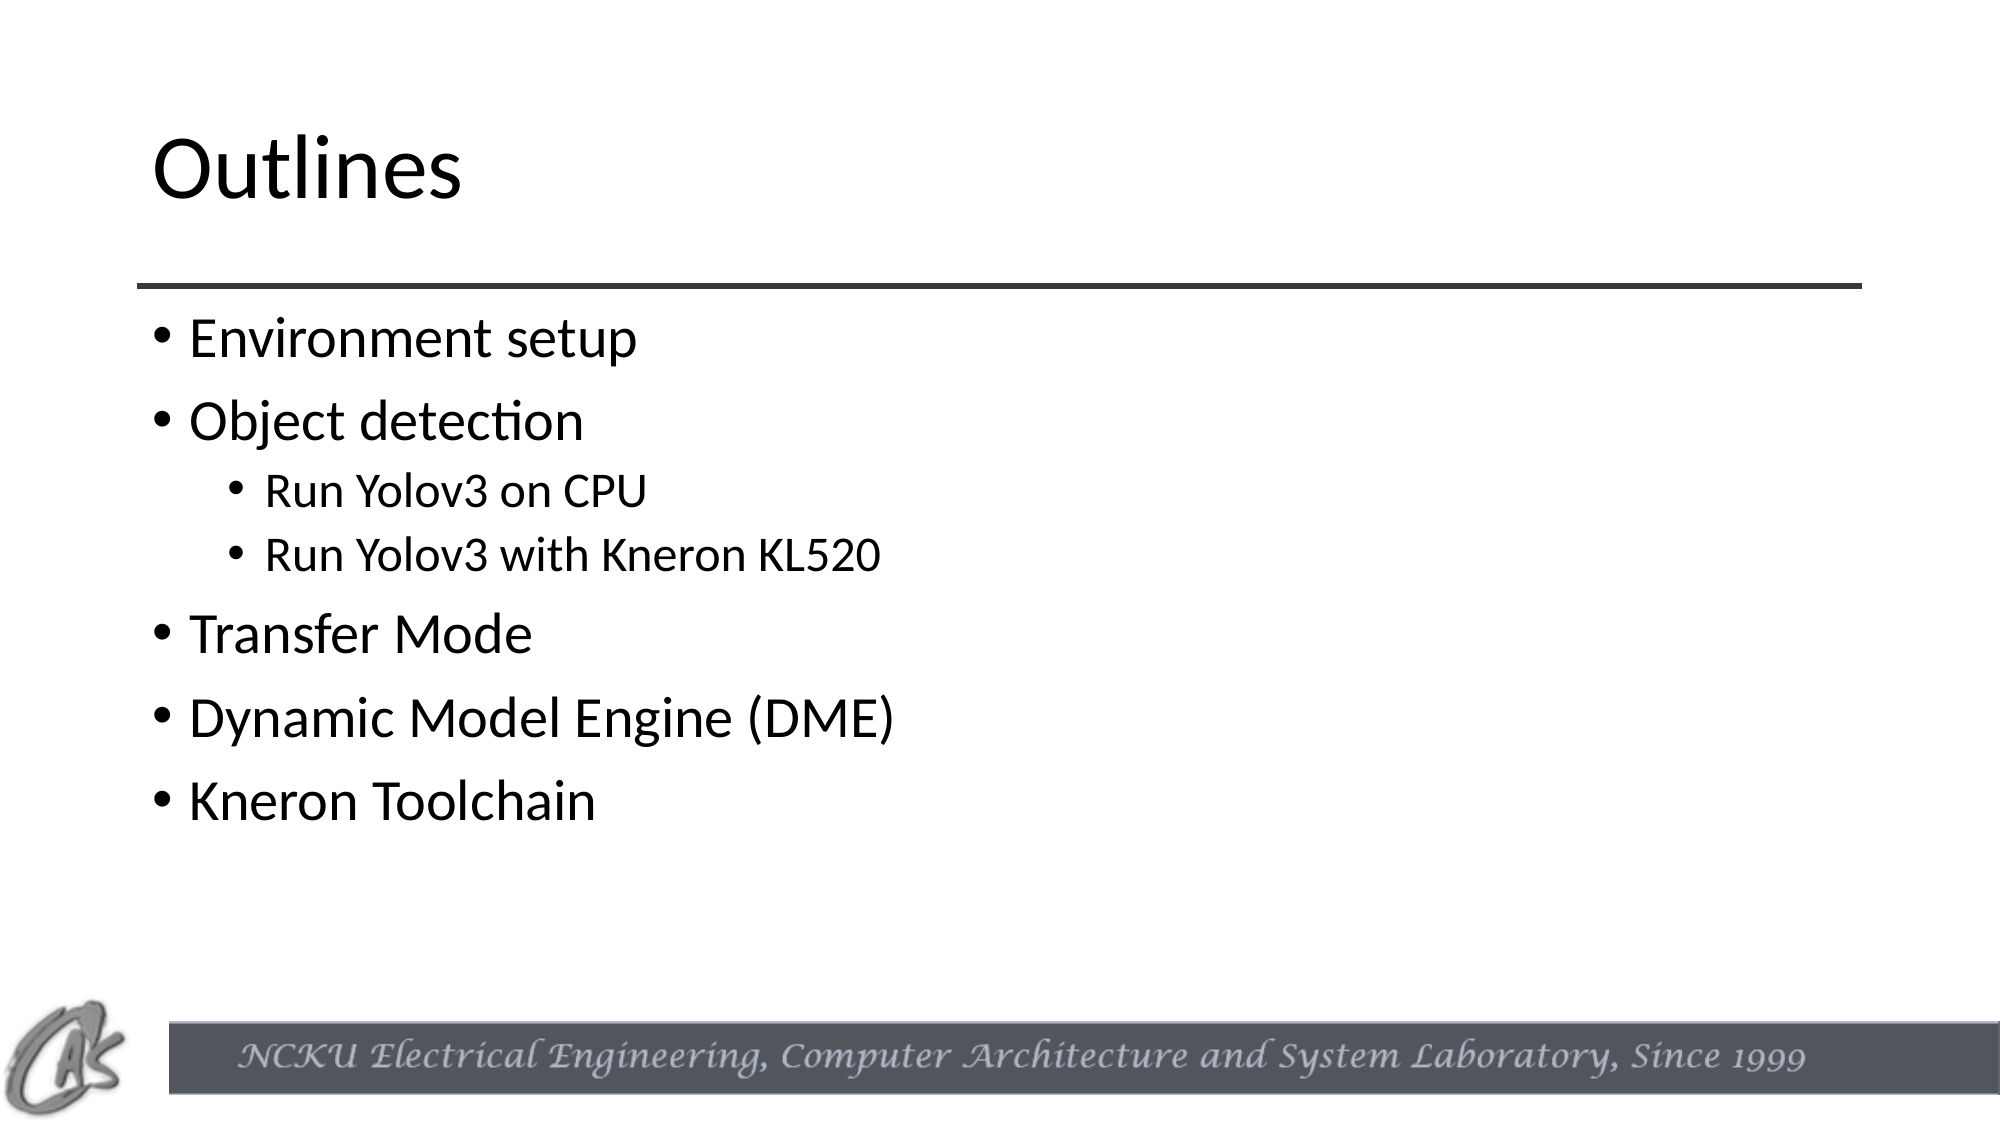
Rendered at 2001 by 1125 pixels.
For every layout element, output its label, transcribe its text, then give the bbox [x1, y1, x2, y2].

picture [0, 991, 134, 1125]
picture [169, 1021, 2000, 1096]
list Environment setup Object detection Run Yolov3 on CPU Run Yolov3 with Kneron KL520 Transfer Mode Dynamic Model Engine (DME) Kneron Toolchain [137, 299, 1863, 1014]
title Outlines [137, 59, 1863, 278]
